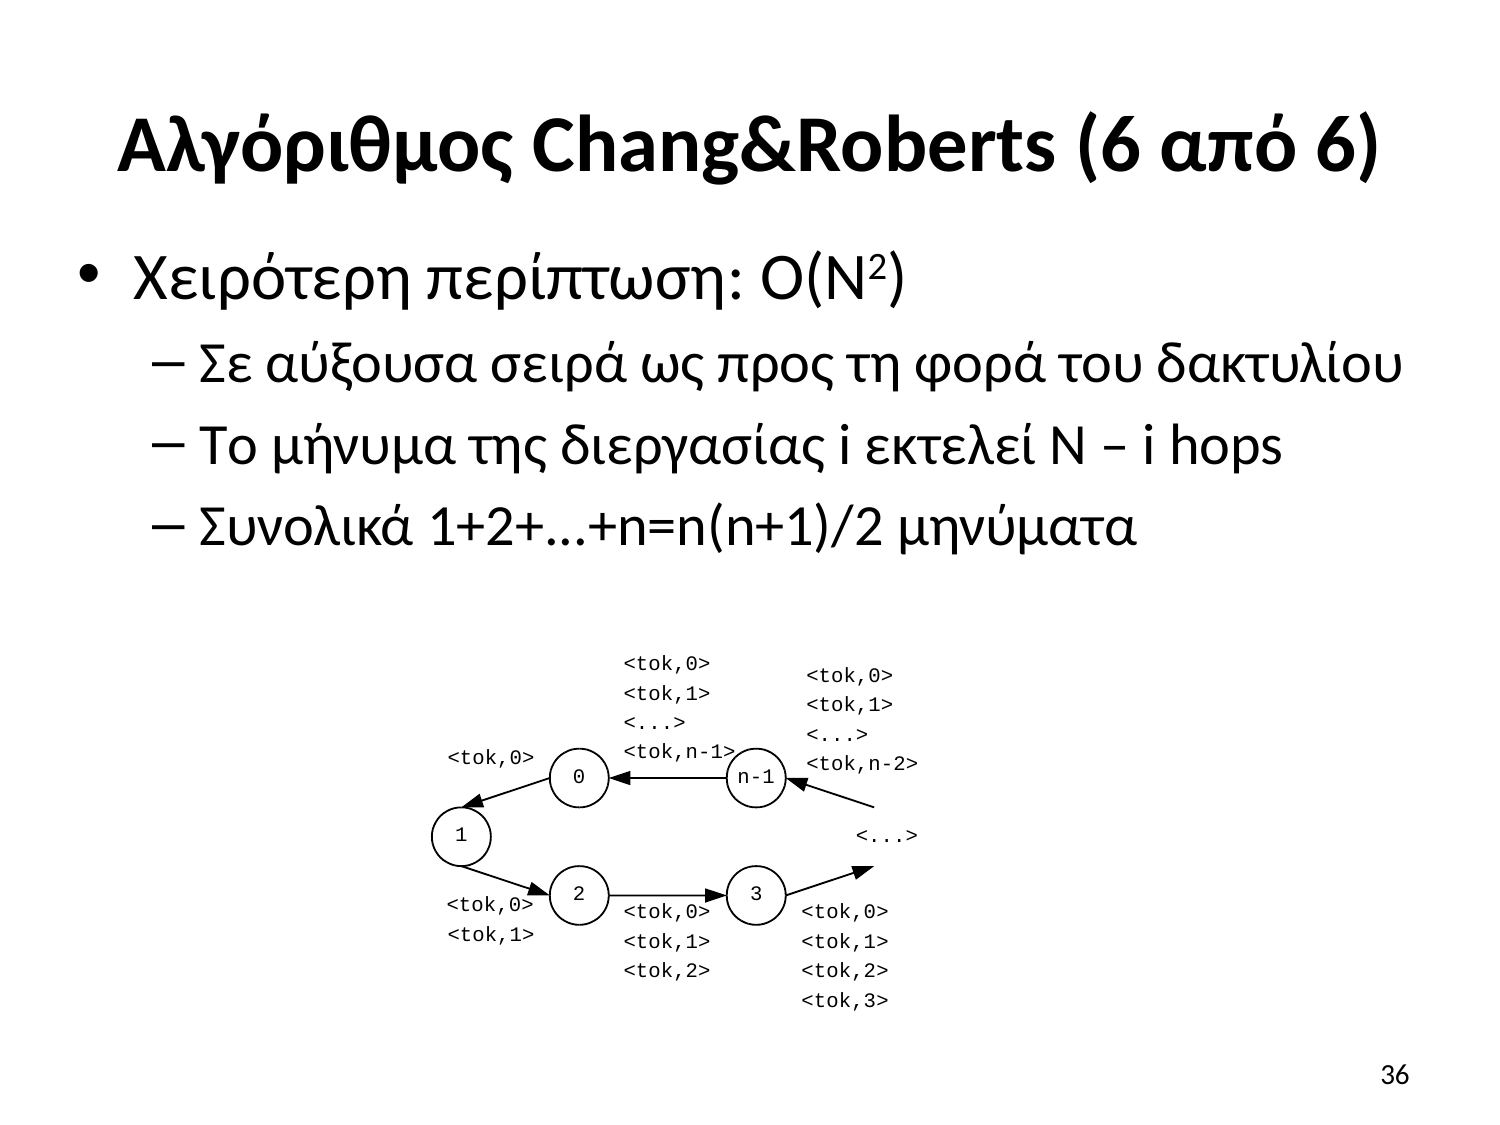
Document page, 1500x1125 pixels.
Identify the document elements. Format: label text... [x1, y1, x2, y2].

list Χειρότερη περίπτωση: O(N2) Σε αύξουσα σειρά ως προς τη φορά του δακτυλίου Tο μήνυμα της διεργασίας i εκτελεί Ν – i hops Συνολικά 1+2+...+n=n(n+1)/2 μηνύματα [62, 224, 1438, 764]
slide_number 36 [1074, 1042, 1425, 1103]
picture [430, 647, 936, 1024]
title Αλγόριθμος Chang&Roberts (6 από 6) [75, 45, 1425, 224]
